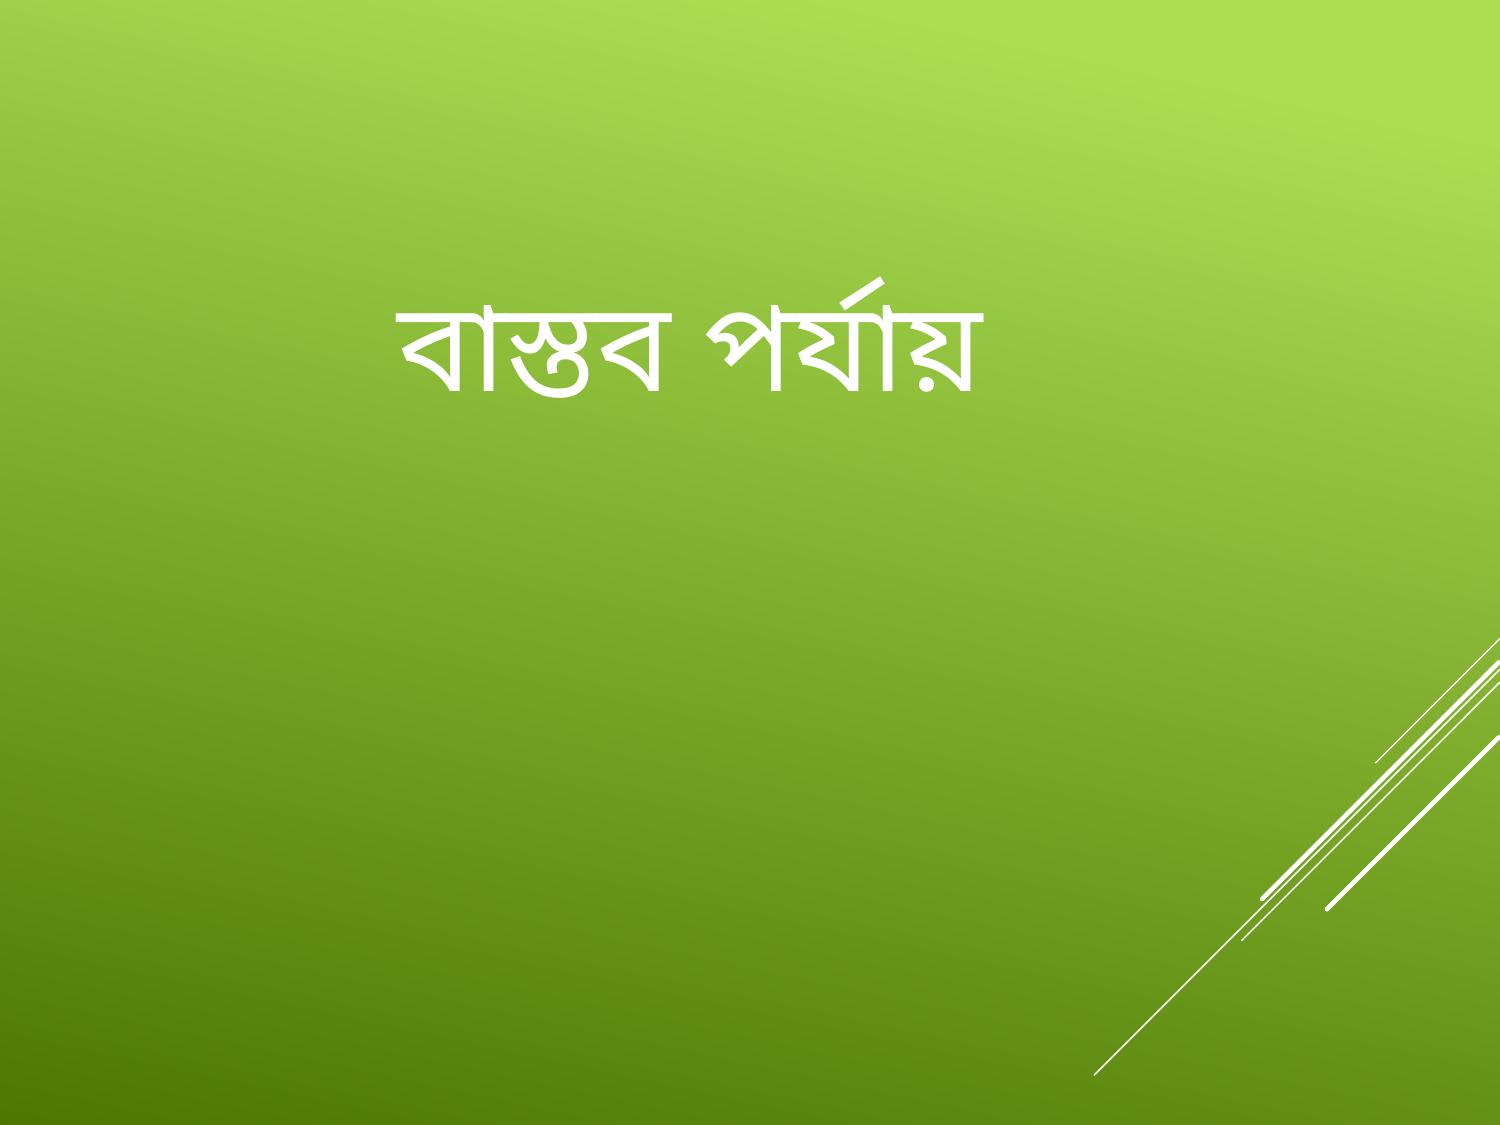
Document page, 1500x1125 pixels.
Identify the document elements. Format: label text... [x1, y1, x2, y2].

text_box বাস্তব পর্যায় [382, 259, 1030, 425]
